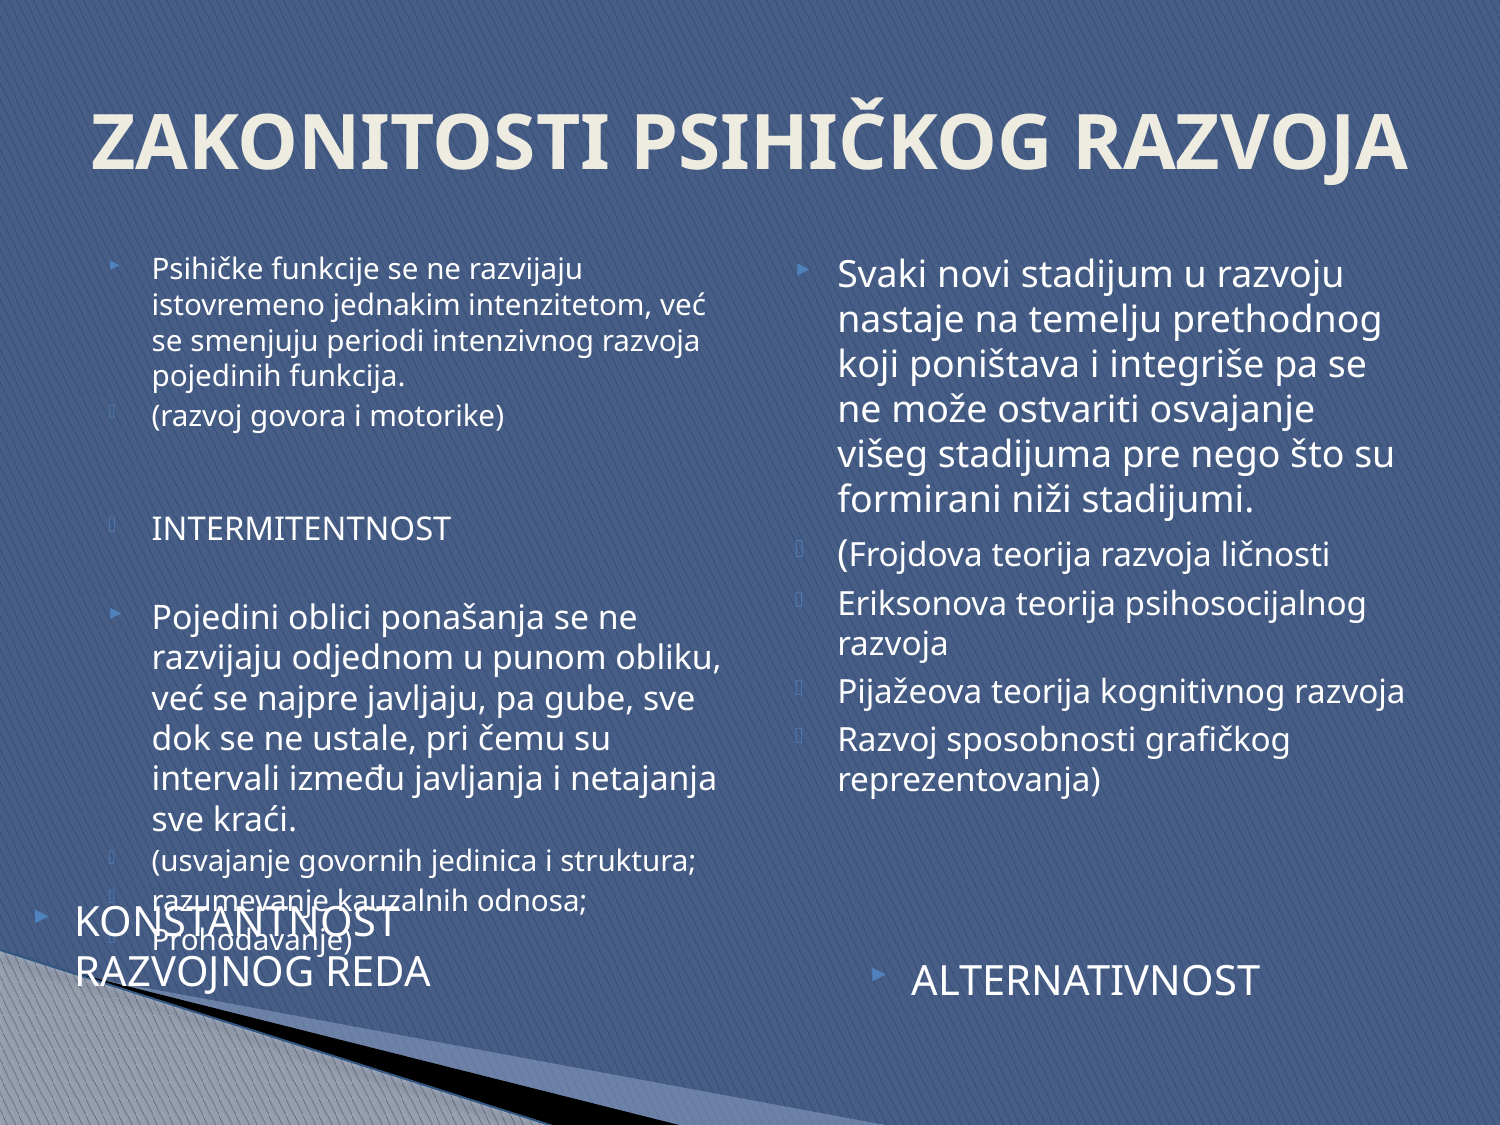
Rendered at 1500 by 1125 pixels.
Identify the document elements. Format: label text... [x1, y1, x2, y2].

list KONSTANTNOST RAZVOJNOG REDA [0, 887, 663, 1013]
list Svaki novi stadijum u razvoju nastaje na temelju prethodnog koji poništava i integriše pa se ne može ostvariti osvajanje višeg stadijuma pre nego što su formirani niži stadijumi. (Frojdova teorija razvoja ličnosti Eriksonova teorija psihosocijalnog razvoja Pijažeova teorija kognitivnog razvoja Razvoj sposobnosti grafičkog reprezentovanja) [762, 243, 1425, 986]
list ALTERNATIVNOST [836, 887, 1500, 1013]
title ZAKONITOSTI PSIHIČKOG RAZVOJA [75, 45, 1425, 233]
list Psihičke funkcije se ne razvijaju istovremeno jednakim intenzitetom, već se smenjuju periodi intenzivnog razvoja pojedinih funkcija. (razvoj govora i motorike) INTERMITENTNOST Pojedini oblici ponašanja se ne razvijaju odjednom u punom obliku, već se najpre javljaju, pa gube, sve dok se ne ustale, pri čemu su intervali između javljanja i netajanja sve kraći. (usvajanje govornih jedinica i struktura; razumevanje kauzalnih odnosa; Prohodavanje) [75, 243, 738, 986]
